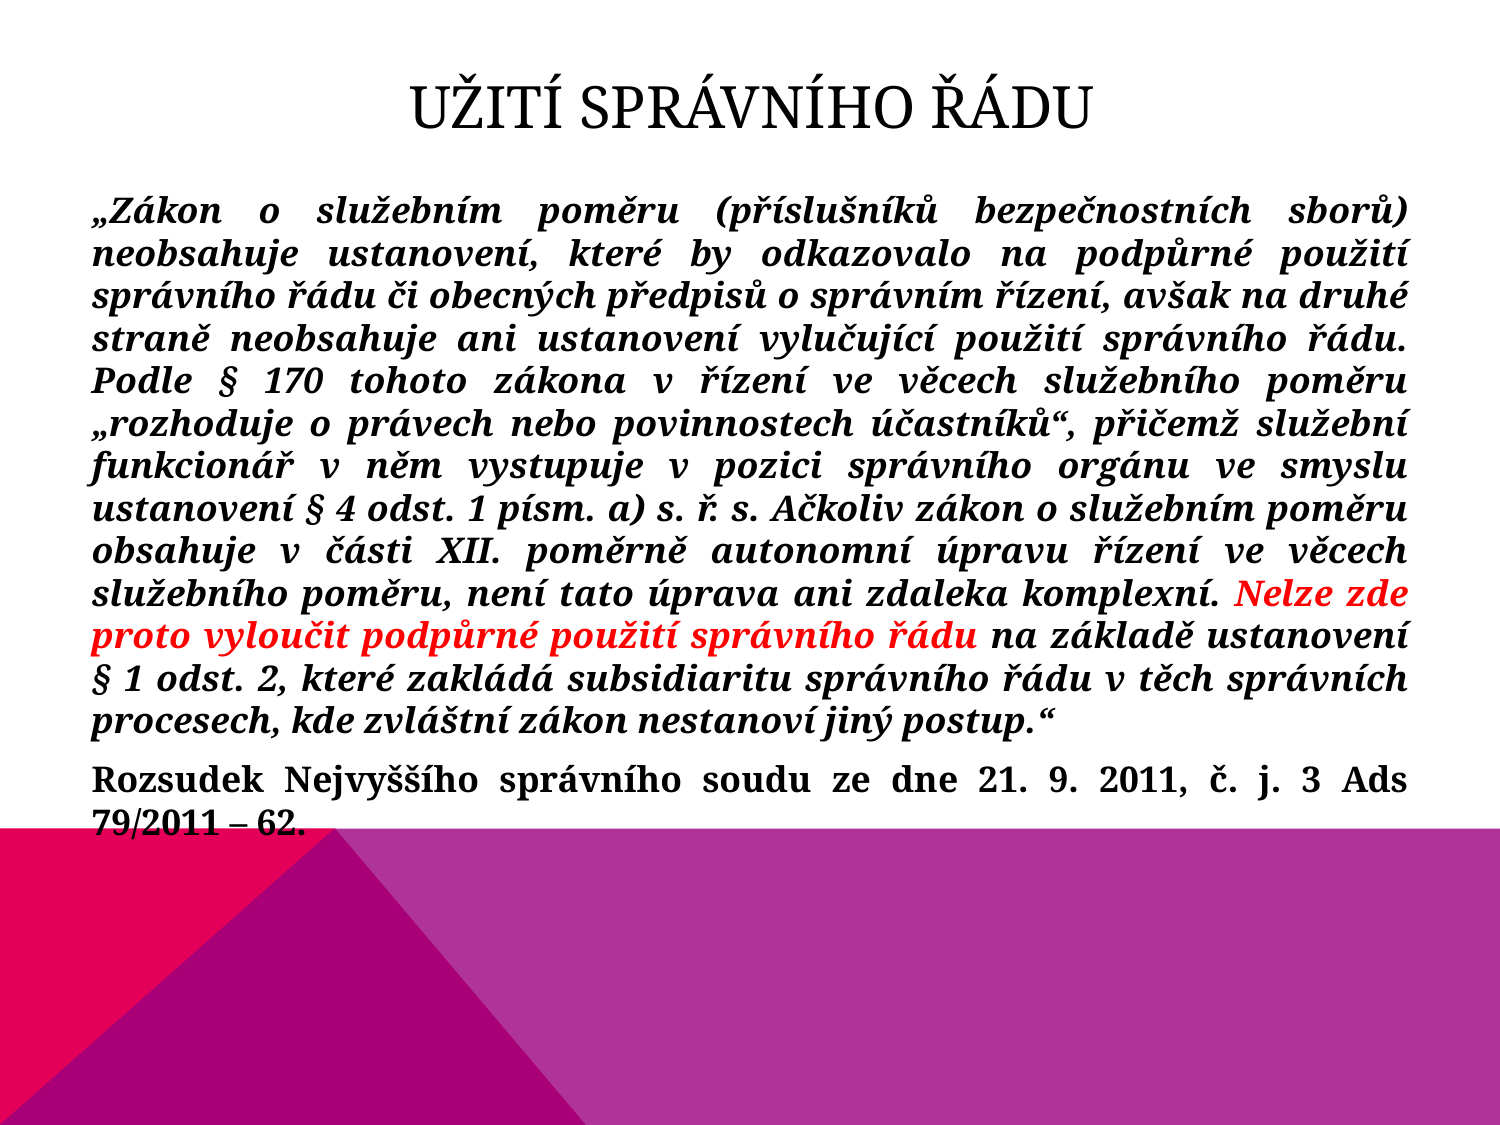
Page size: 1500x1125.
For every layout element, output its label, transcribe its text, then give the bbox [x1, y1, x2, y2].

title Užití správního řádu [135, 60, 1369, 150]
list „Zákon o služebním poměru (příslušníků bezpečnostních sborů) neobsahuje ustanovení, které by odkazovalo na podpůrné použití správního řádu či obecných předpisů o správním řízení, avšak na druhé straně neobsahuje ani ustanovení vylučující použití správního řádu. Podle § 170 tohoto zákona v řízení ve věcech služebního poměru „rozhoduje o právech nebo povinnostech účastníků“, přičemž služební funkcionář v něm vystupuje v pozici správního orgánu ve smyslu ustanovení § 4 odst. 1 písm. a) s. ř. s. Ačkoliv zákon o služebním poměru obsahuje v části XII. poměrně autonomní úpravu řízení ve věcech služebního poměru, není tato úprava ani zdaleka komplexní. Nelze zde proto vyloučit podpůrné použití správního řádu na základě ustanovení § 1 odst. 2, které zakládá subsidiaritu správního řádu v těch správních procesech, kde zvláštní zákon nestanoví jiný postup.“ Rozsudek Nejvyššího správního soudu ze dne 21. 9. 2011, č. j. 3 Ads 79/2011 – 62. [76, 180, 1424, 768]
